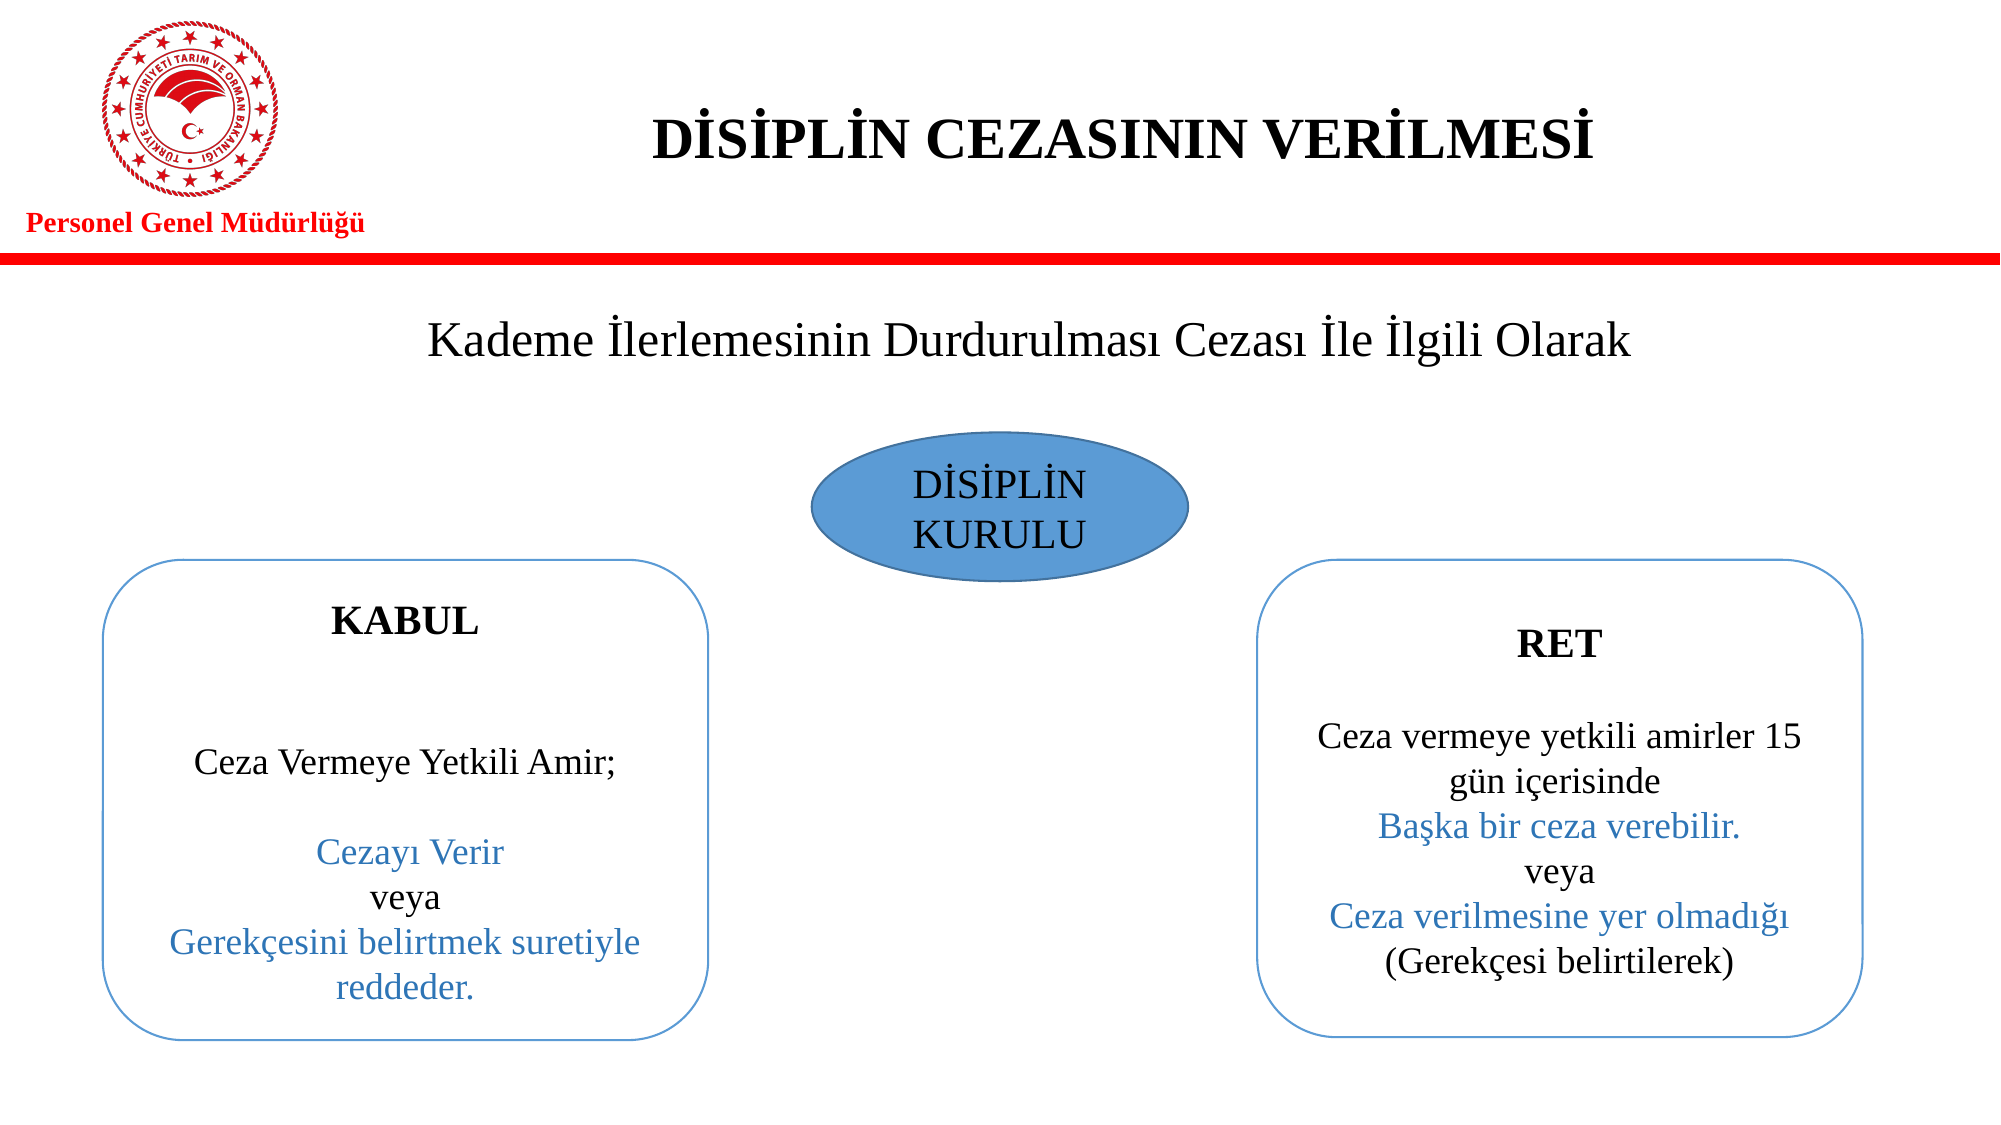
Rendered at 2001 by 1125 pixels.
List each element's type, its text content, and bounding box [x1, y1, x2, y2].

text_box Personel Genel Müdürlüğü [10, 195, 381, 246]
text_box DİSİPLİN KURULU [810, 431, 1190, 583]
text_box KABUL Ceza Vermeye Yetkili Amir; Cezayı Verir veya Gerekçesini belirtmek suretiyle reddeder. [101, 558, 710, 1042]
text_box RET Ceza vermeye yetkili amirler 15 gün içerisinde Başka bir ceza verebilir. veya Ceza verilmesine yer olmadığı (Gerekçesi belirtilerek) [1256, 558, 1864, 1039]
picture [102, 21, 278, 197]
text_box Kademe İlerlemesinin Durdurulması Cezası İle İlgili Olarak [81, 298, 1980, 374]
title DİSİPLİN CEZASININ VERİLMESİ [385, 59, 1863, 220]
text_box [0, 255, 2000, 264]
